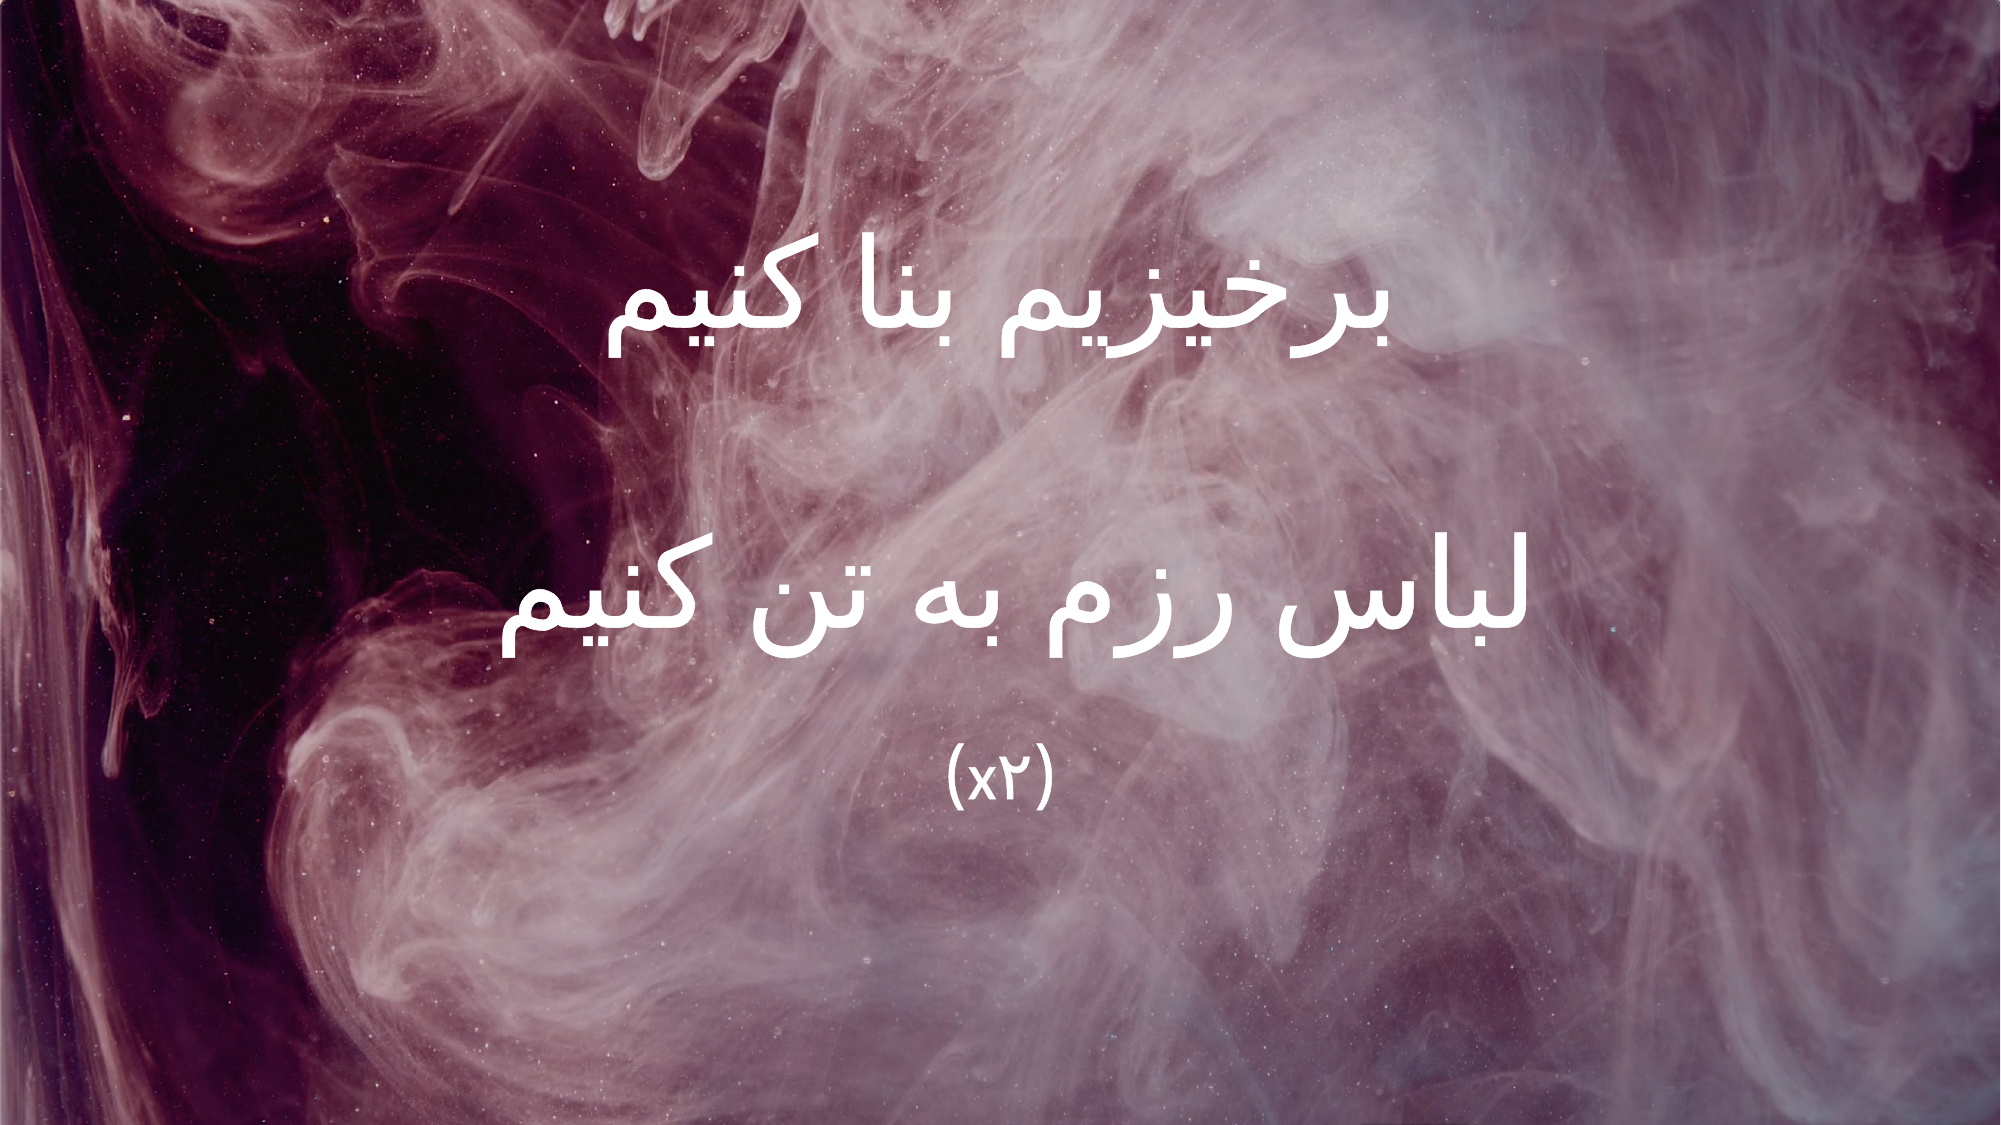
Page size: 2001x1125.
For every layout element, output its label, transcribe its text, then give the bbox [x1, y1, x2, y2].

text_box برخیزیم بنا کنیم لباس رزم به تن کنیم (x۲) [0, 0, 2000, 1125]
